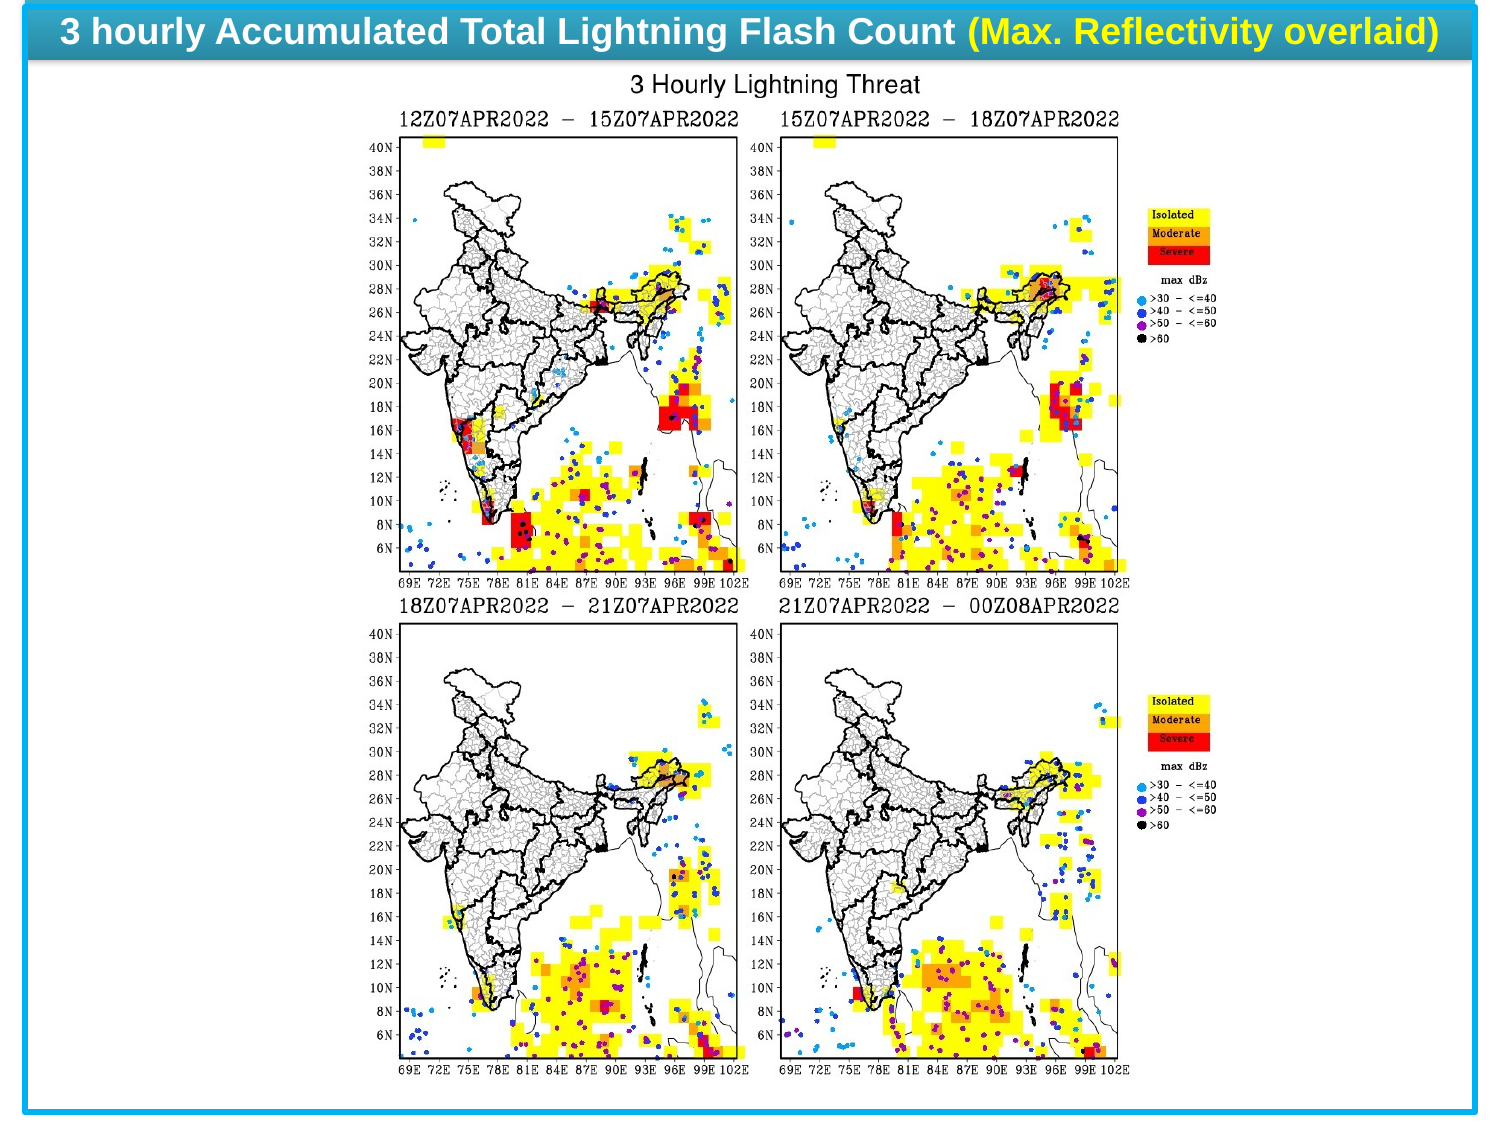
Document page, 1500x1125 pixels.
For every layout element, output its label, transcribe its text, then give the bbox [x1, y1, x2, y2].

picture [363, 74, 1217, 1079]
text_box 3 hourly Accumulated Total Lightning Flash Count (Max. Reflectivity overlaid) [24, 0, 1475, 5]
text_box [23, 5, 1477, 1114]
